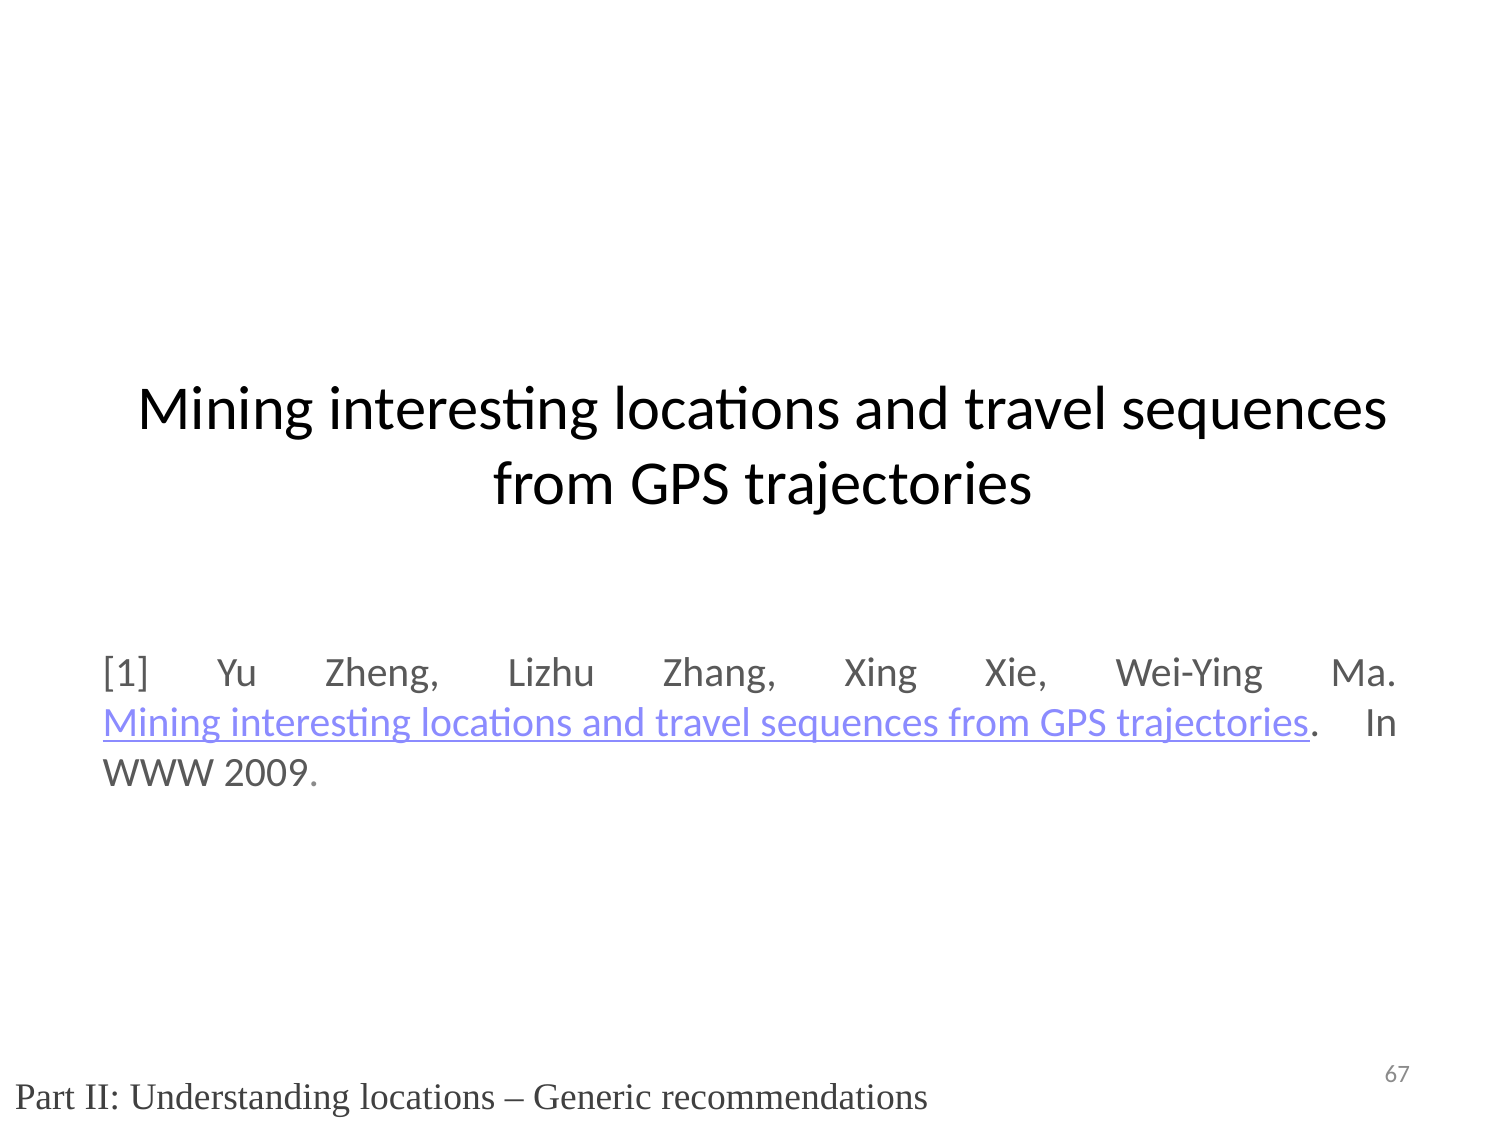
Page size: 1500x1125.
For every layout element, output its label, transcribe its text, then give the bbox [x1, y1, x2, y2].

subtitle [1] Yu Zheng, Lizhu Zhang, Xing Xie, Wei-Ying Ma. Mining interesting locations and travel sequences from GPS trajectories. In WWW 2009. [87, 637, 1413, 925]
title Mining interesting locations and travel sequences from GPS trajectories [86, 346, 1441, 588]
slide_number 67 [1074, 1042, 1425, 1103]
text_box Part II: Understanding locations – Generic recommendations [0, 1064, 1013, 1125]
